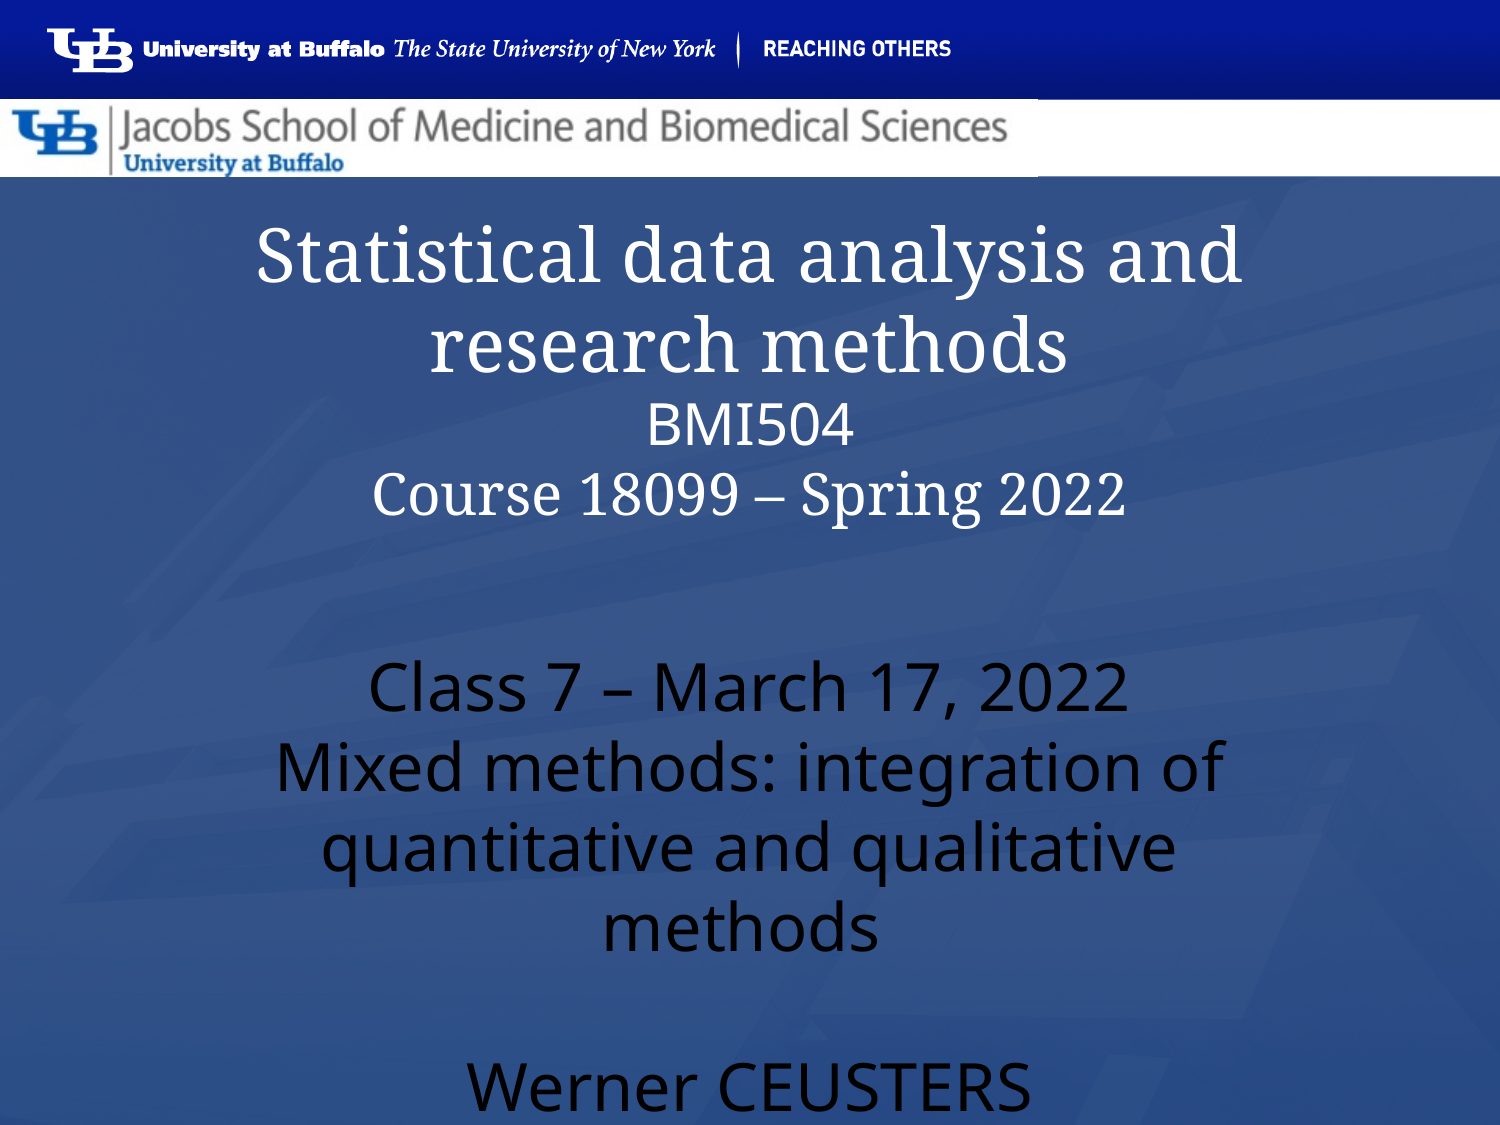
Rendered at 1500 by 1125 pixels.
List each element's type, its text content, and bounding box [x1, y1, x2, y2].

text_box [0, 99, 1500, 177]
subtitle Class 7 – March 17, 2022 Mixed methods: integration of quantitative and qualitative methods Werner CEUSTERS [225, 637, 1275, 925]
title Statistical data analysis and research methods BMI504 Course 18099 – Spring 2022 [112, 200, 1388, 442]
picture [0, 0, 1500, 99]
